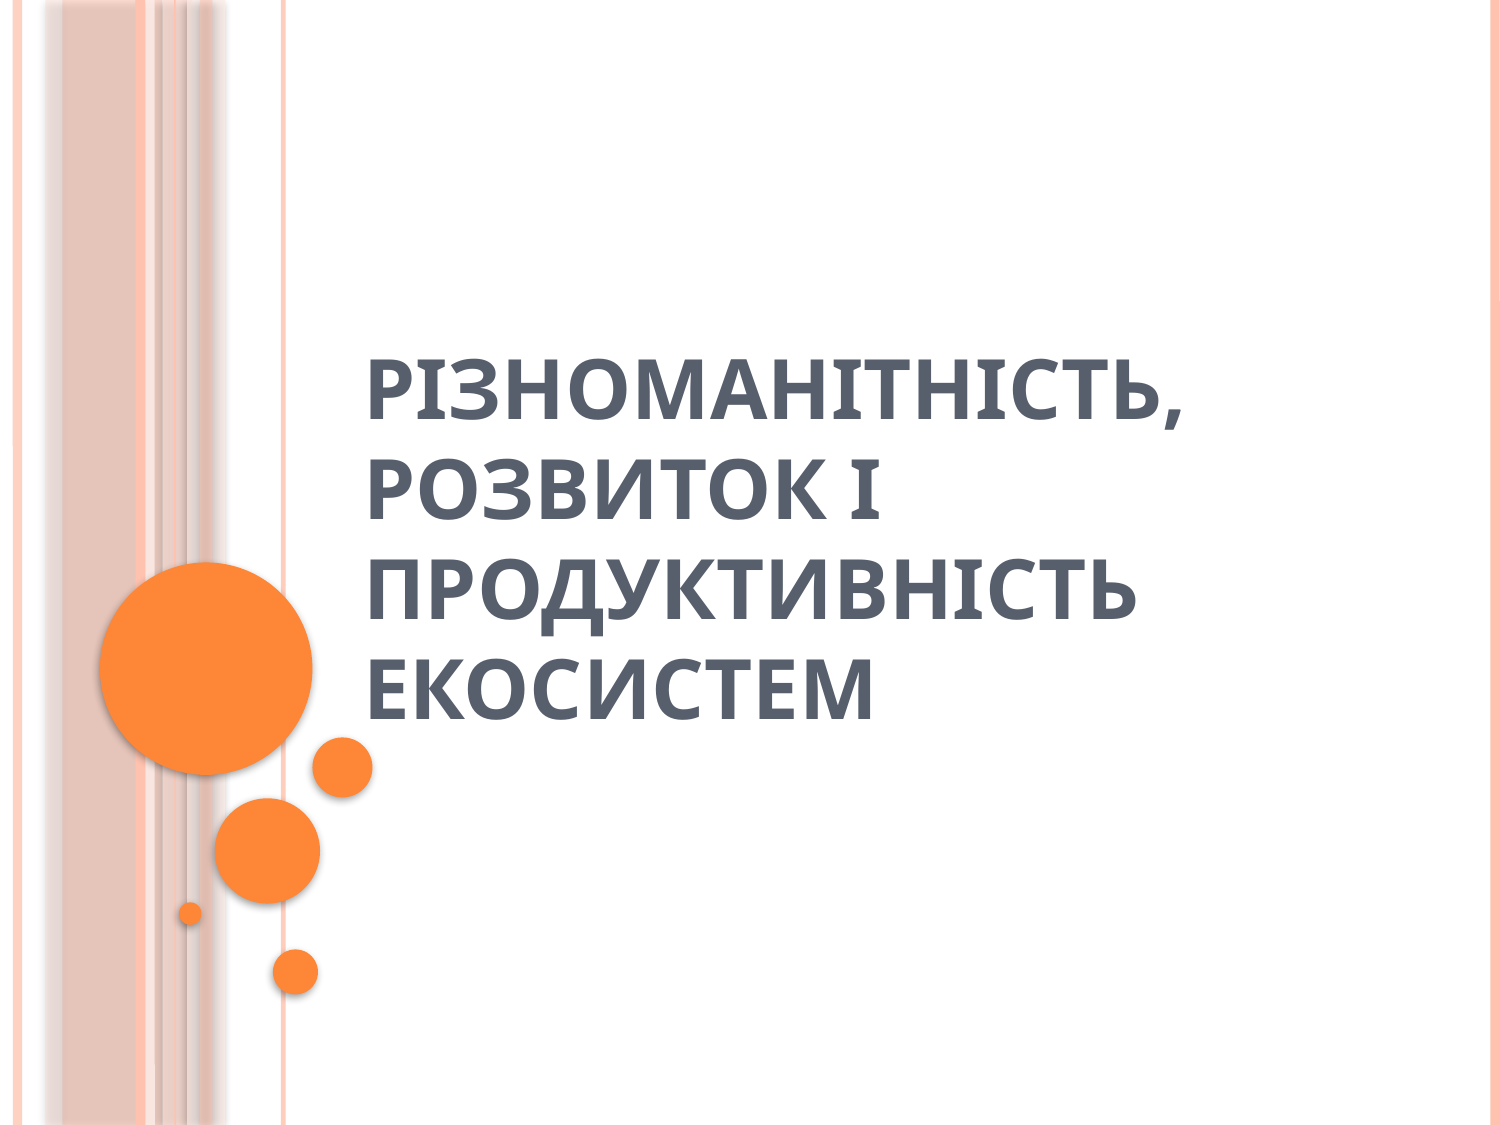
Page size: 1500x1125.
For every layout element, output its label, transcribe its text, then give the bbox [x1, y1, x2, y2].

title Різноманітність, розвиток і продуктивність екосистем [348, 432, 1500, 744]
